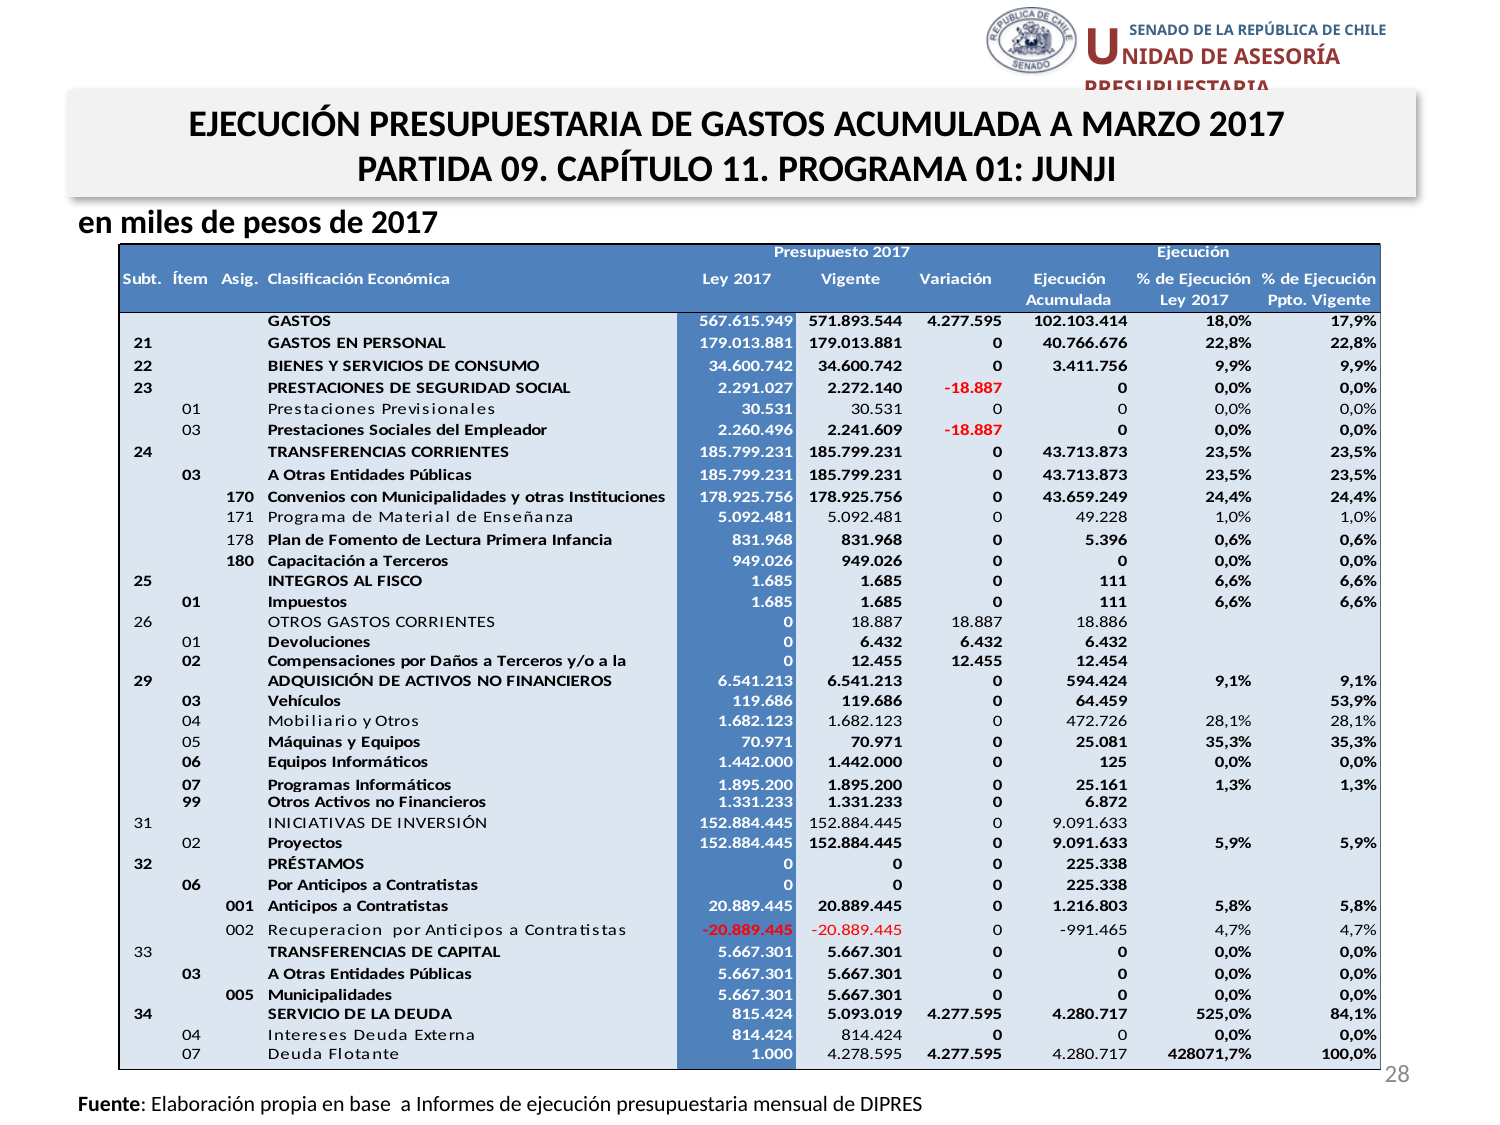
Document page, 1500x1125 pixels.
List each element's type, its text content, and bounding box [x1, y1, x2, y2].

footer Fuente: Elaboración propia en base a Informes de ejecución presupuestaria mensual de DIPRES [63, 1082, 1428, 1119]
picture [986, 7, 1079, 76]
slide_number 28 [1074, 1042, 1425, 1103]
text_box EJECUCIÓN PRESUPUESTARIA DE GASTOS ACUMULADA A MARZO 2017 PARTIDA 09. CAPÍTULO 11. PROGRAMA 01: JUNJI [67, 90, 1415, 197]
picture [117, 243, 1383, 1071]
text_box en miles de pesos de 2017 [63, 192, 1414, 268]
